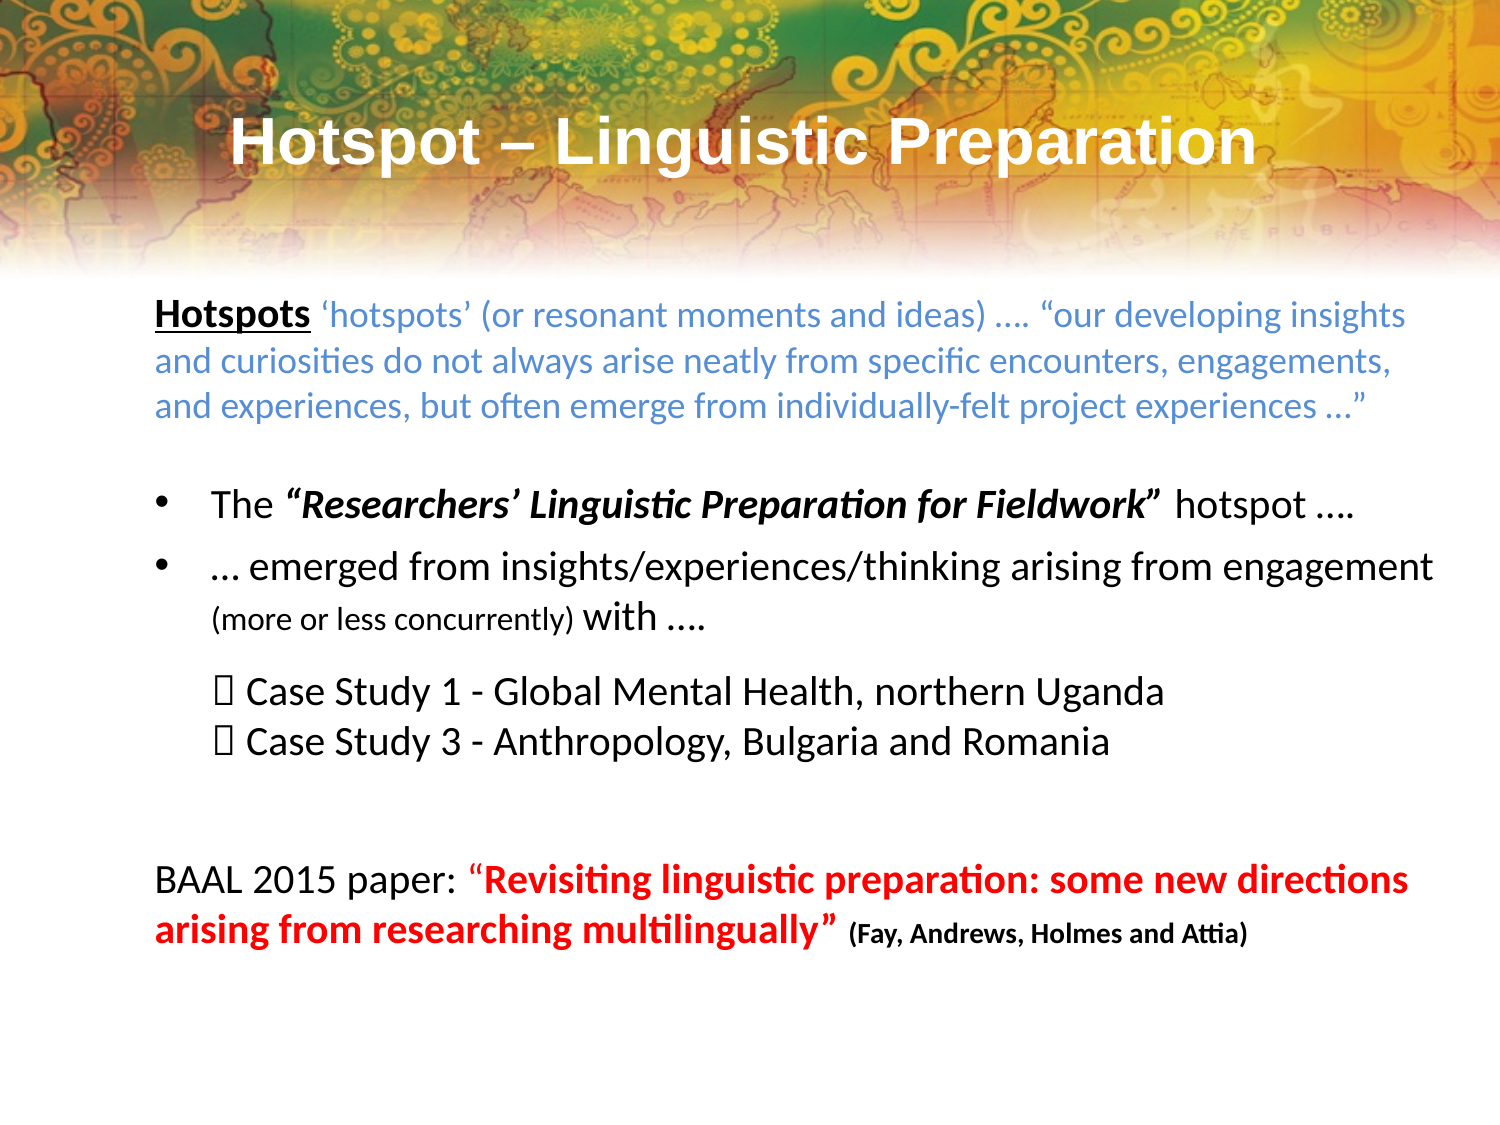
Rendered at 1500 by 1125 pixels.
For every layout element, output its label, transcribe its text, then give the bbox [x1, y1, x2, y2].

text_box Hotspots ‘hotspots’ (or resonant moments and ideas) …. “our developing insights and curiosities do not always arise neatly from specific encounters, engagements, and experiences, but often emerge from individually-felt project experiences …” The “Researchers’ Linguistic Preparation for Fieldwork” hotspot …. … emerged from insights/experiences/thinking arising from engagement (more or less concurrently) with ….  Case Study 1 - Global Mental Health, northern Uganda  Case Study 3 - Anthropology, Bulgaria and Romania BAAL 2015 paper: “Revisiting linguistic preparation: some new directions arising from researching multilingually” (Fay, Andrews, Holmes and Attia) [120, 287, 1471, 1071]
picture [0, 0, 1500, 280]
